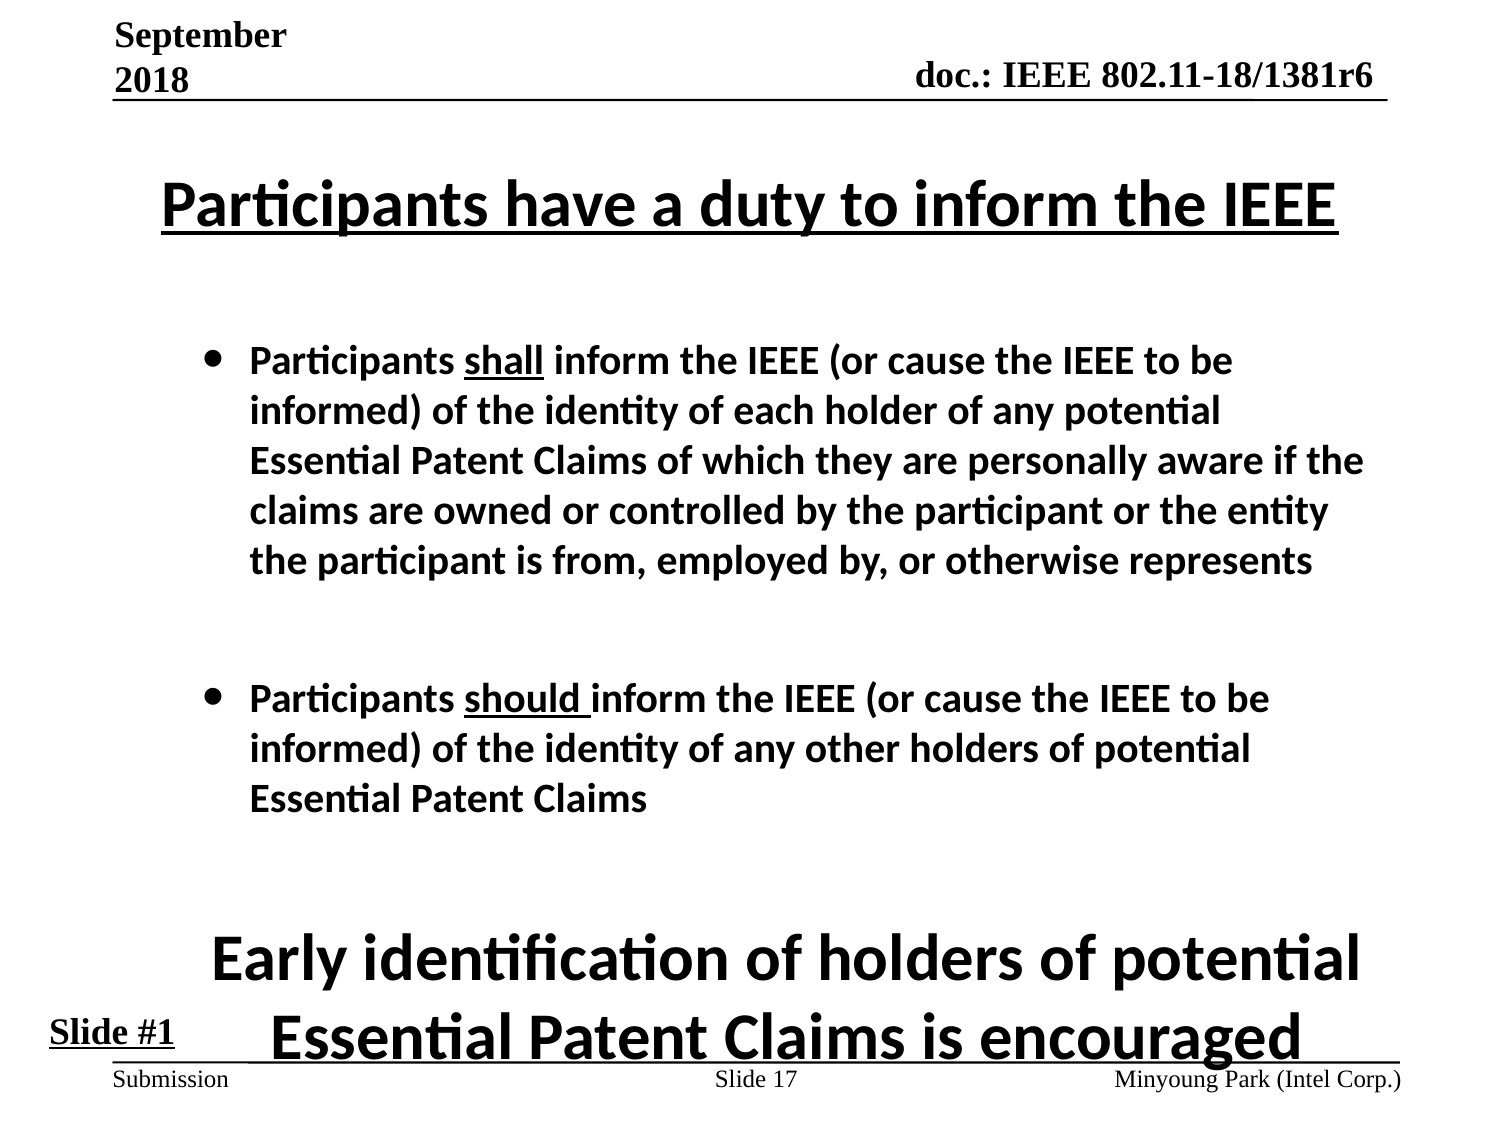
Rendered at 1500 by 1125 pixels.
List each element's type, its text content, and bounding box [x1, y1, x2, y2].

footer Minyoung Park (Intel Corp.) [949, 1061, 1402, 1093]
list Participants shall inform the IEEE (or cause the IEEE to be informed) of the identity of each holder of any potential Essential Patent Claims of which they are personally aware if the claims are owned or controlled by the participant or the entity the participant is from, employed by, or otherwise represents Participants should inform the IEEE (or cause the IEEE to be informed) of the identity of any other holders of potential Essential Patent Claims Early identification of holders of potential Essential Patent Claims is encouraged [112, 324, 1388, 1000]
title Participants have a duty to inform the IEEE [112, 112, 1388, 288]
text_box Slide #1 [34, 999, 191, 1060]
slide_number Slide 17 [712, 1061, 800, 1093]
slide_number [114, 54, 335, 101]
